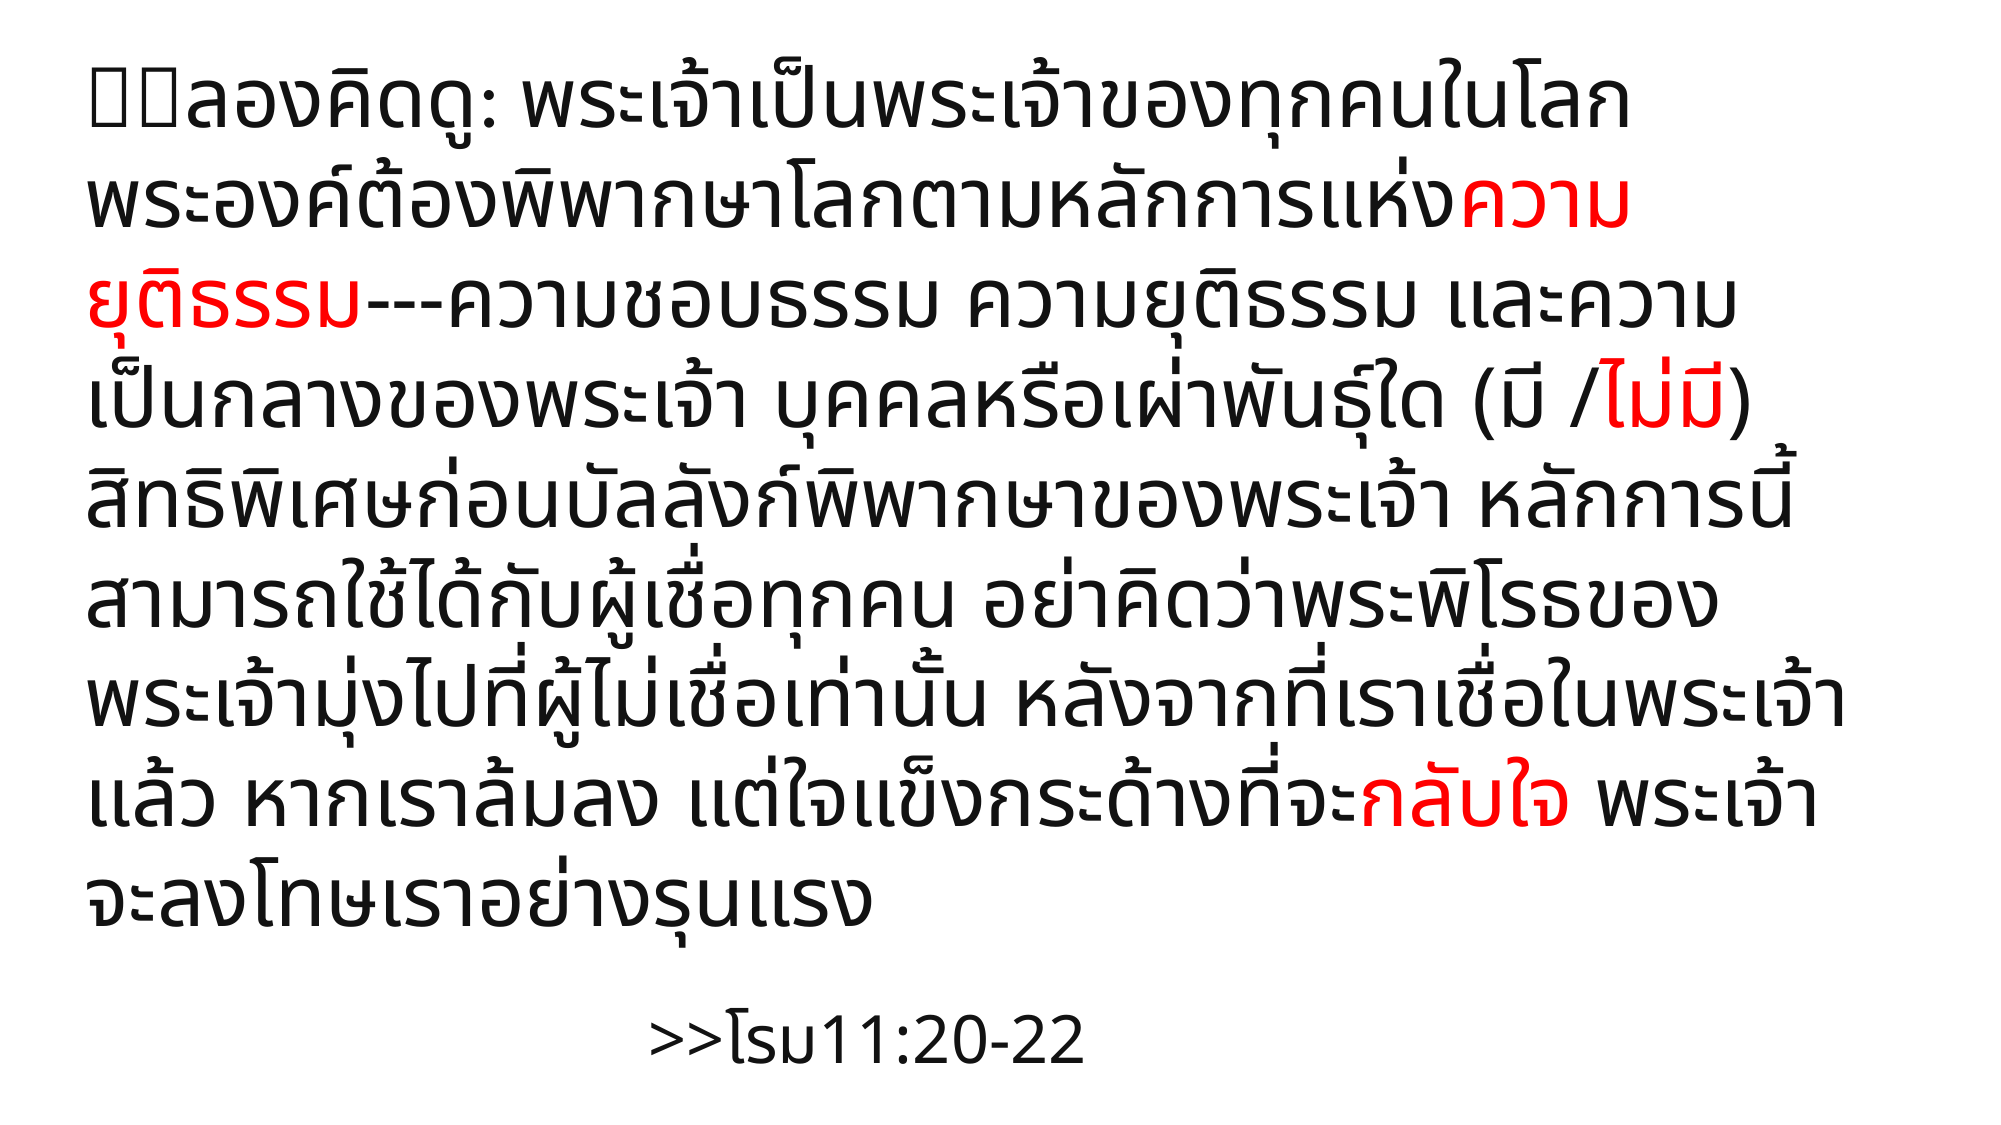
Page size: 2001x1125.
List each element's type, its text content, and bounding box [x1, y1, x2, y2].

text_box >>โรม11:20-22 [633, 1016, 1634, 1084]
text_box ลองคิดดู: พระเจ้าเป็นพระเจ้าของทุกคนในโลก พระองค์ต้องพิพากษาโลกตามหลักการแห่งความยุติธรรม---ความชอบธรรม ความยุติธรรม และความเป็นกลางของพระเจ้า บุคคลหรือเผ่าพันธุ์ใด (มี /ไม่มี) สิทธิพิเศษก่อนบัลลังก์พิพากษาของพระเจ้า หลักการนี้สามารถใช้ได้กับผู้เชื่อทุกคน อย่าคิดว่าพระพิโรธของพระเจ้ามุ่งไปที่ผู้ไม่เชื่อเท่านั้น หลังจากที่เราเชื่อในพระเจ้าแล้ว หากเราล้มลง แต่ใจแข็งกระด้างที่จะกลับใจ พระเจ้าจะลงโทษเราอย่างรุนแรง [70, 36, 1887, 951]
